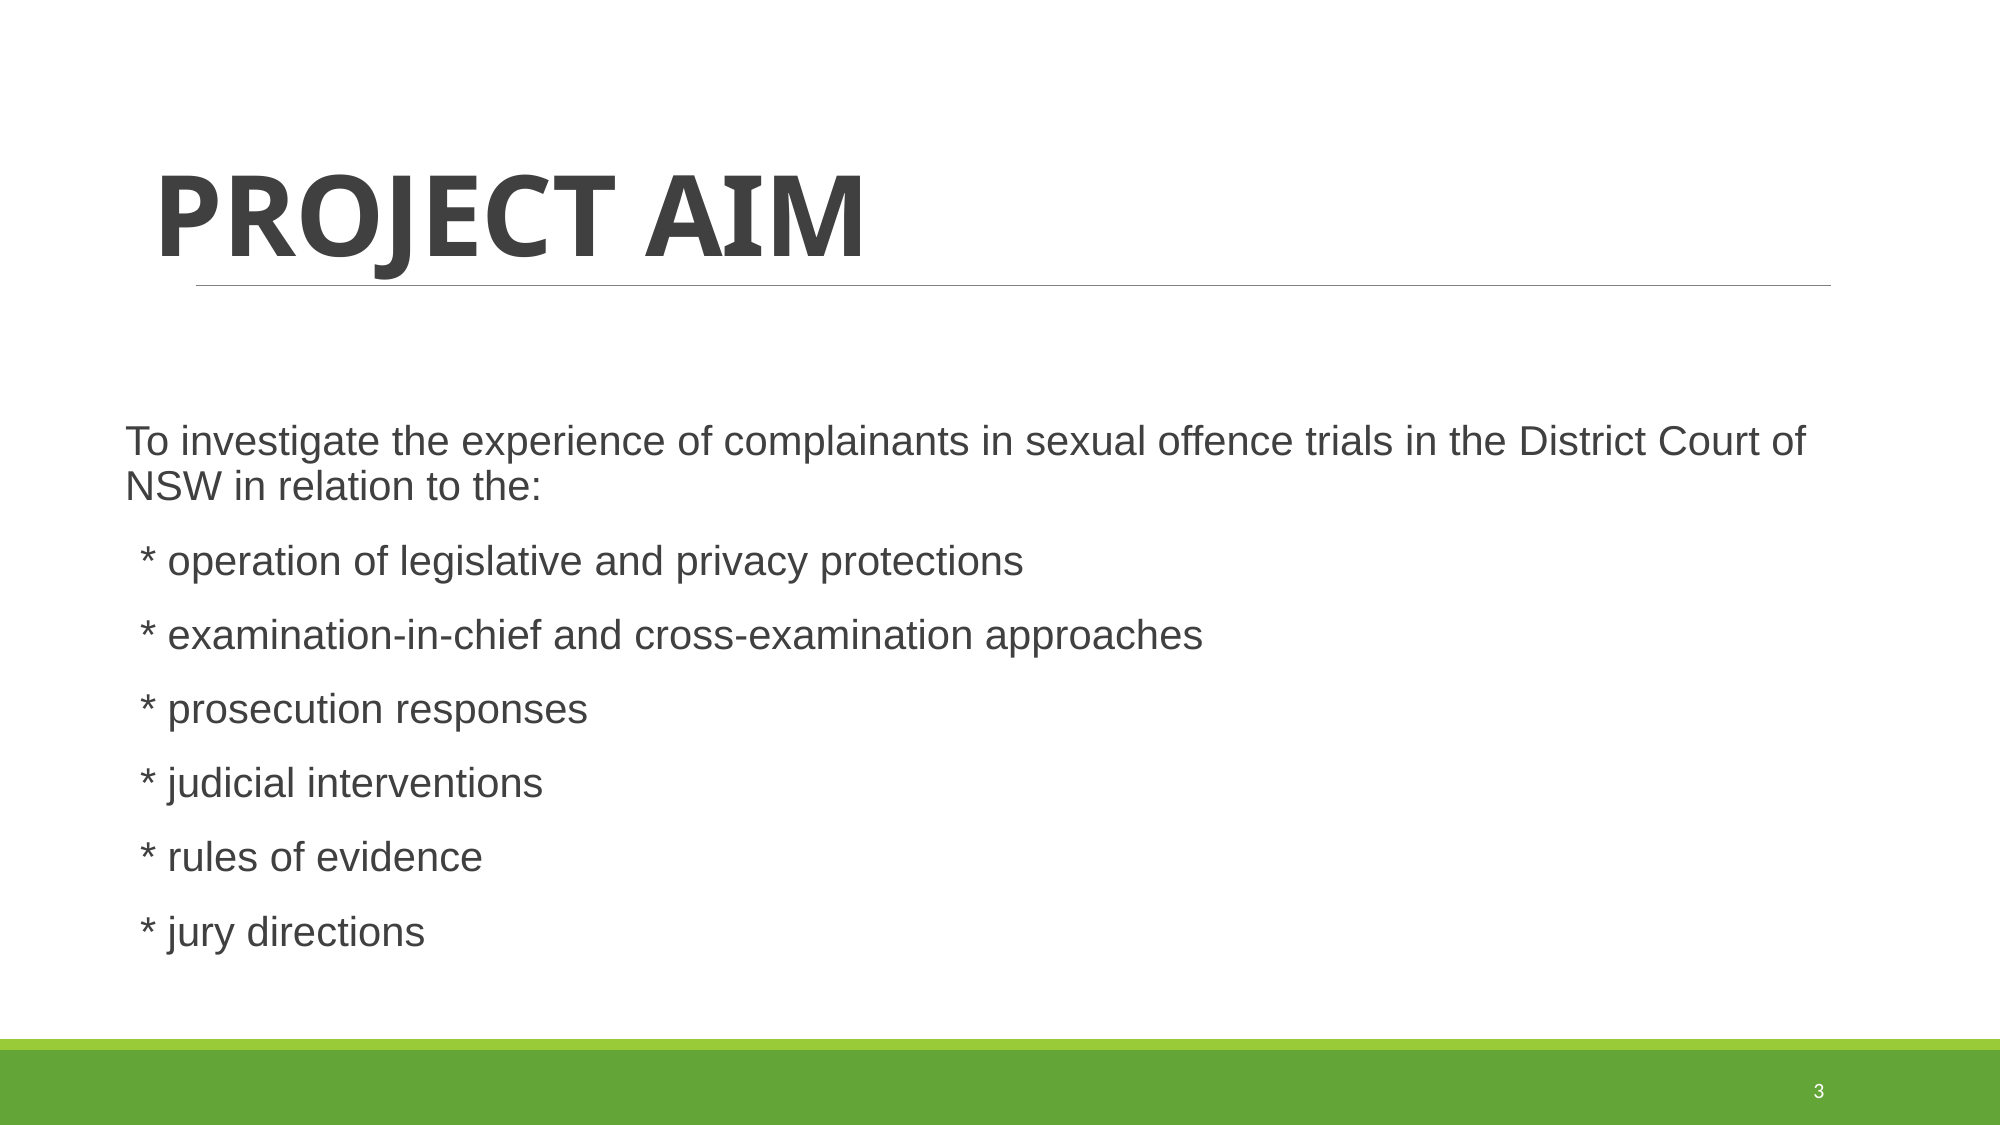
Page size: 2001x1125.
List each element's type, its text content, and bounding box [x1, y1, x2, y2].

list To investigate the experience of complainants in sexual offence trials in the District Court of NSW in relation to the: * operation of legislative and privacy protections * examination-in-chief and cross-examination approaches * prosecution responses * judicial interventions * rules of evidence * jury directions [125, 332, 1874, 971]
slide_number 3 [1624, 1059, 1840, 1120]
title PROJECT AIM [137, 65, 1863, 287]
